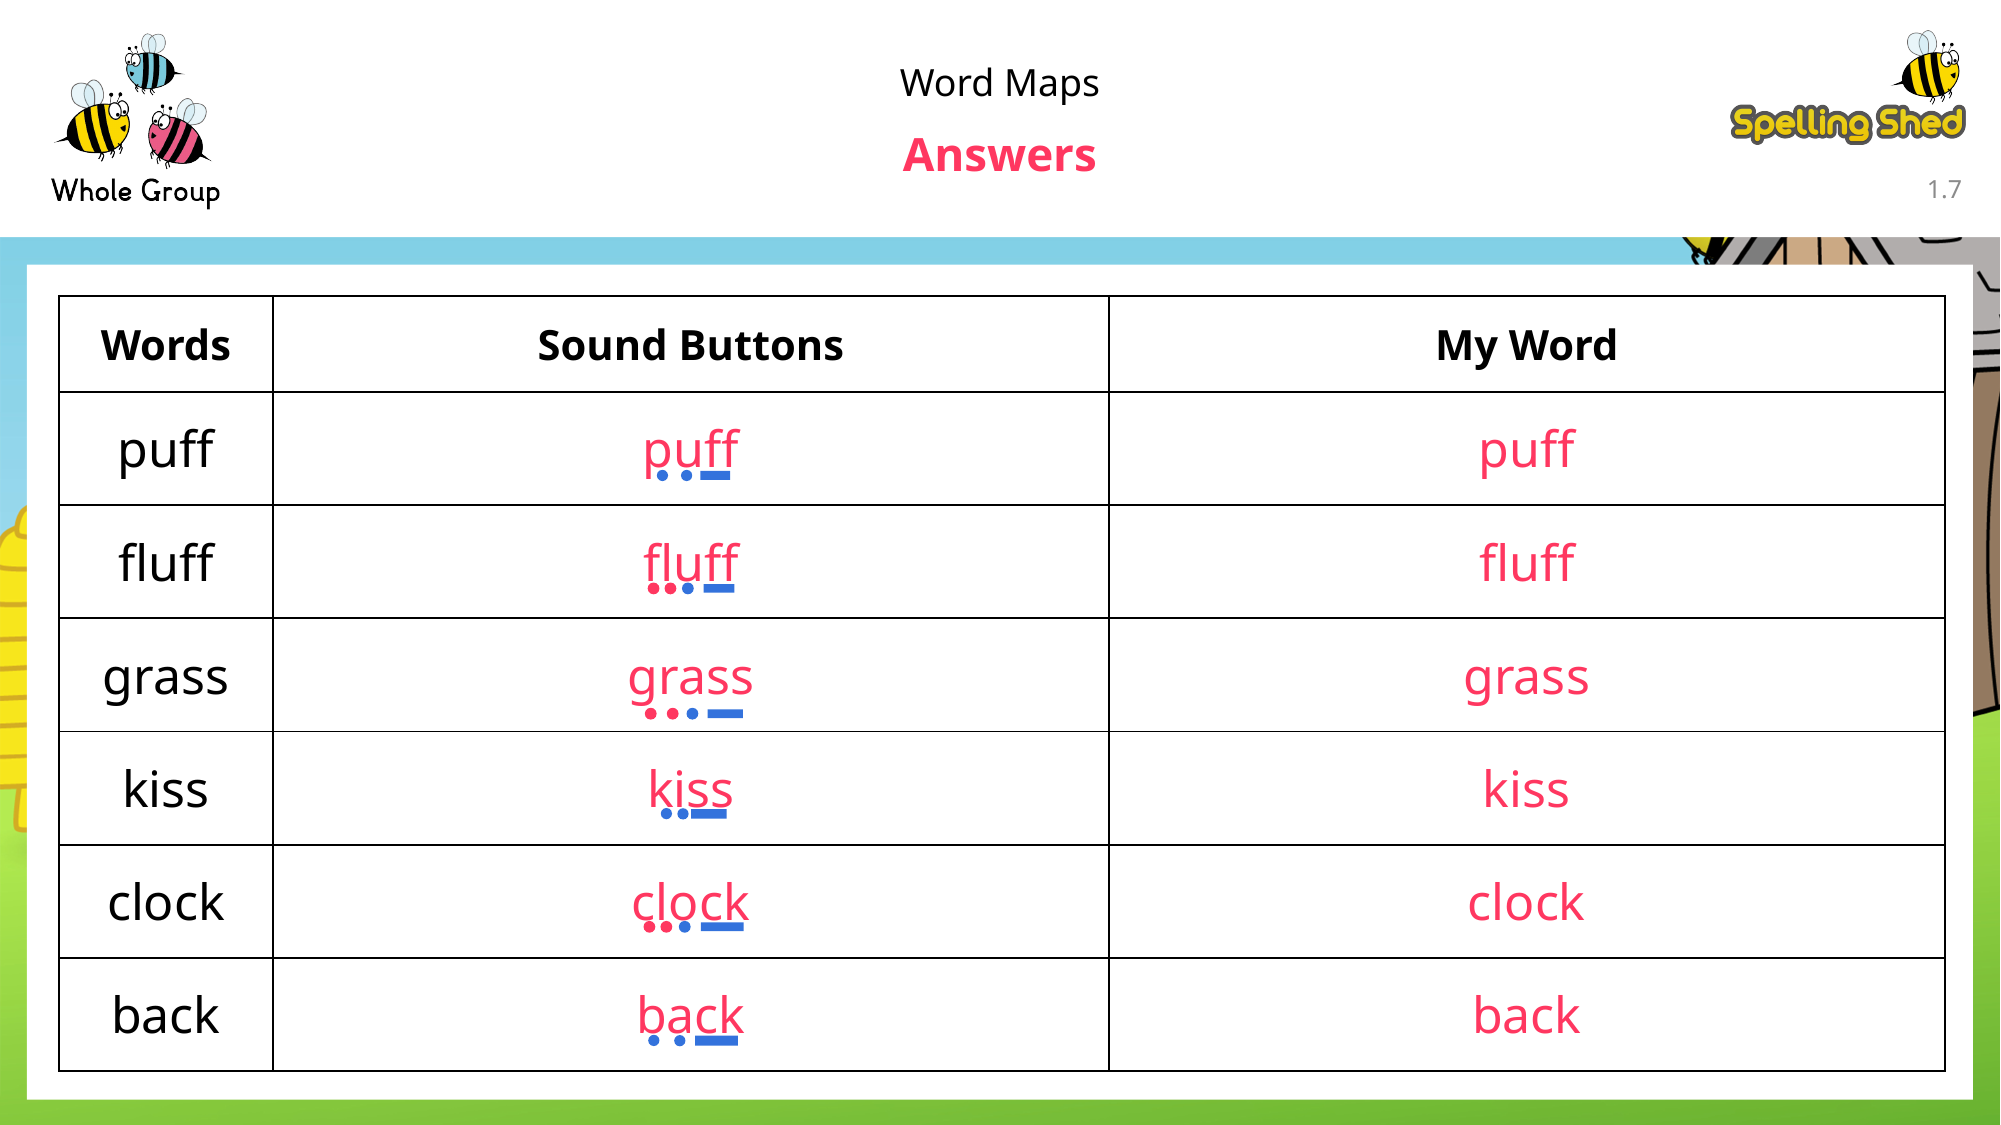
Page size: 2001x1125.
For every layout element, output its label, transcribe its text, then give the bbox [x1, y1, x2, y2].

table_cell fluff [1110, 506, 1944, 617]
table_cell back [274, 959, 1108, 1070]
list Answers [312, 126, 1687, 187]
table_cell grass [60, 619, 272, 731]
list Word Maps [573, 56, 1427, 109]
table_cell kiss [60, 732, 272, 844]
slide_number 1.6 [1882, 160, 1978, 221]
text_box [656, 469, 731, 482]
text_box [660, 807, 727, 820]
table_cell grass [274, 619, 1108, 731]
picture [0, 238, 2000, 1125]
table_cell back [1110, 959, 1944, 1070]
table_cell clock [274, 846, 1108, 957]
table_cell kiss [1110, 732, 1944, 844]
picture [1730, 30, 1966, 145]
table_cell puff [1110, 393, 1944, 504]
table_header My Word [1110, 297, 1944, 391]
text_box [648, 1034, 738, 1047]
table_cell puff [274, 393, 1108, 504]
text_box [647, 582, 735, 595]
table_header Words [60, 297, 272, 391]
table_cell kiss [274, 732, 1108, 844]
table_cell clock [1110, 846, 1944, 957]
table_cell clock [60, 846, 272, 957]
picture [49, 33, 221, 210]
table_header Sound Buttons [274, 297, 1108, 391]
table_cell fluff [274, 506, 1108, 617]
table_cell fluff [60, 506, 272, 617]
table_cell back [60, 959, 272, 1070]
table_cell puff [60, 393, 272, 504]
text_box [643, 920, 744, 933]
table_cell grass [1110, 619, 1944, 731]
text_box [644, 707, 744, 720]
